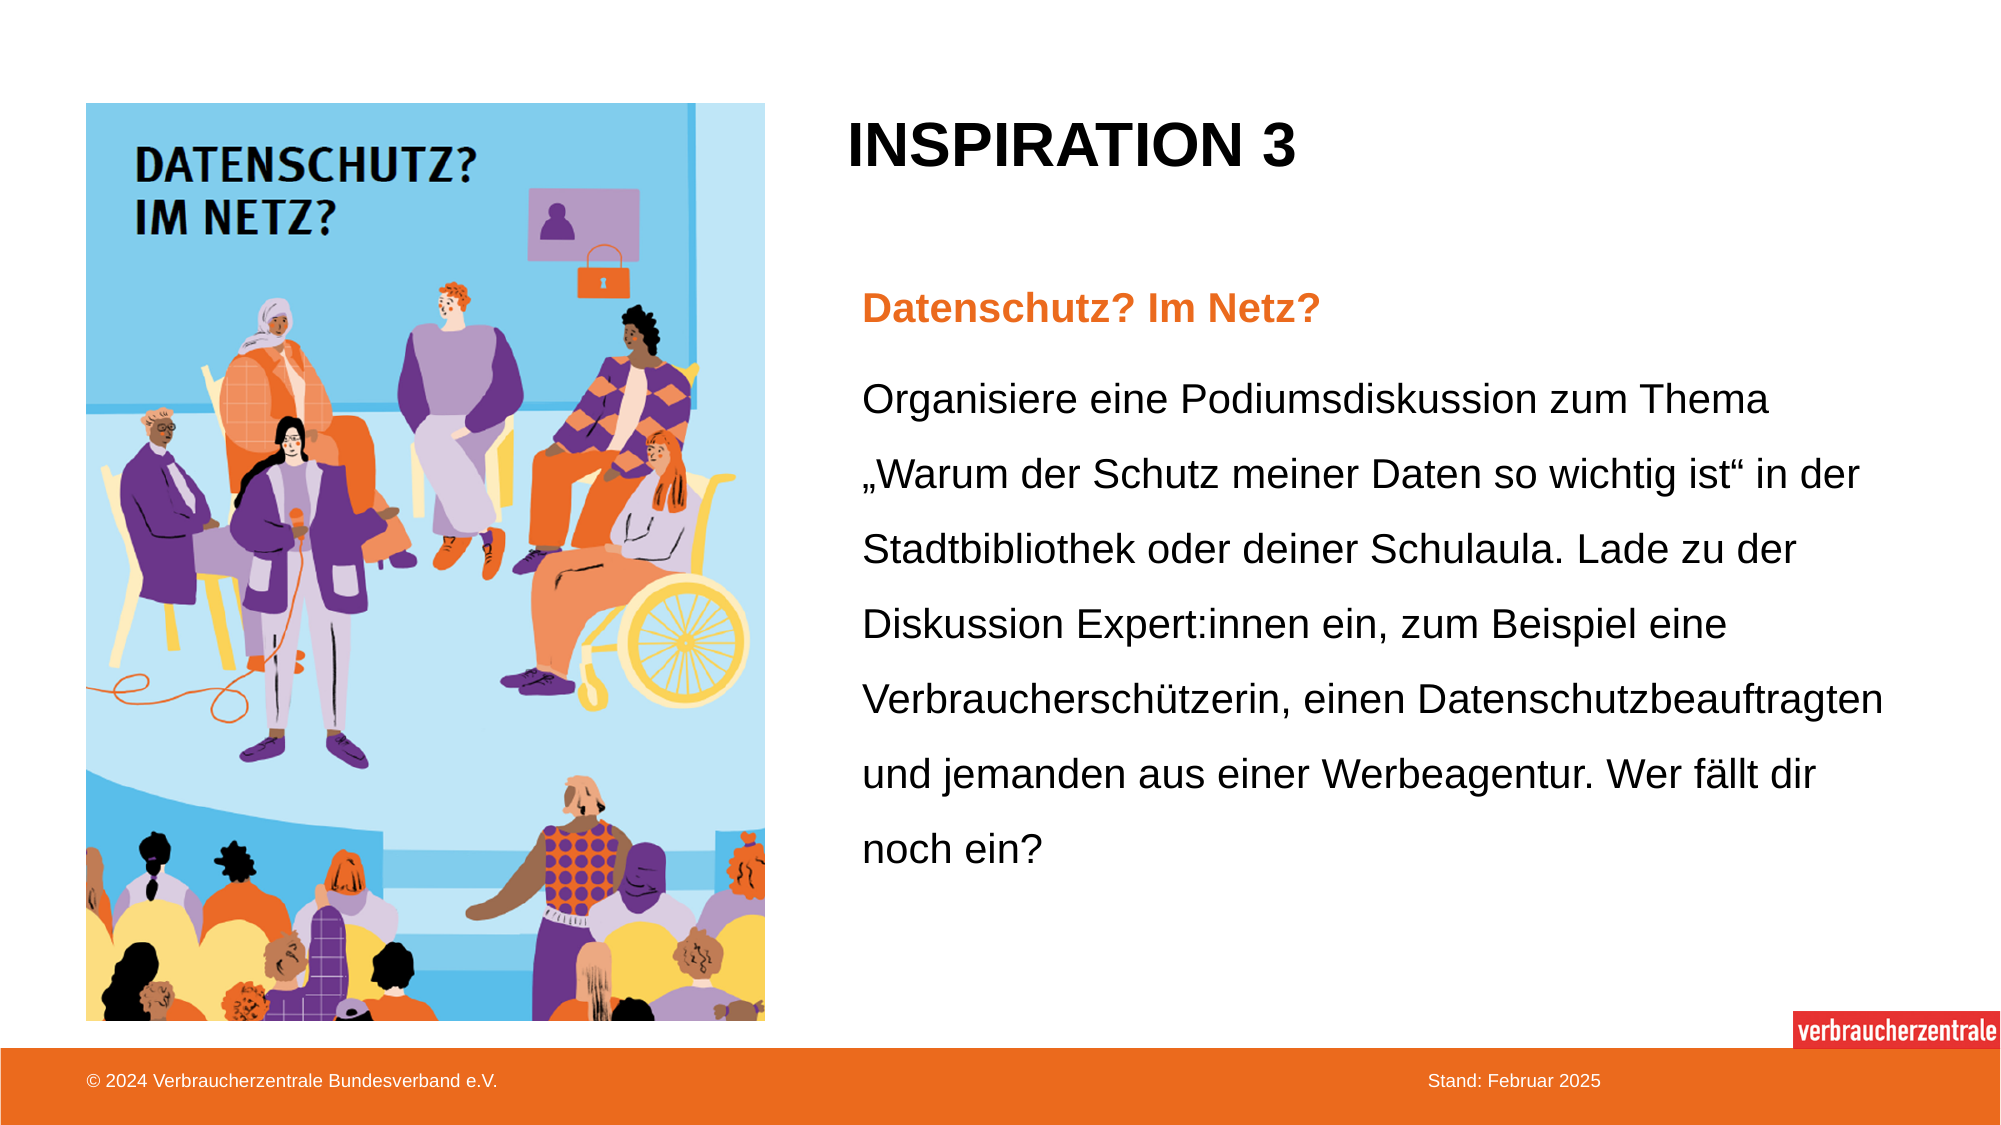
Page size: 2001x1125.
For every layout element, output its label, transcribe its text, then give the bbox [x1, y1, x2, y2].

picture [1793, 1011, 2001, 1049]
title Inspiration 3 [847, 0, 1465, 180]
slide_number Stand: Februar 2025 [1408, 1068, 1601, 1092]
footer © 2024 Verbraucherzentrale Bundesverband e.V. [86, 1068, 1374, 1092]
picture [86, 103, 765, 1022]
text_box Datenschutz? Im Netz? Organisiere eine Podiumsdiskussion zum Thema „Warum der Schutz meiner Daten so wichtig ist“ in der Stadtbibliothek oder deiner Schulaula. Lade zu der Diskussion Expert:innen ein, zum Beispiel eine Verbraucherschützerin, einen Datenschutzbeauftragten und jemanden aus einer Werbeagentur. Wer fällt dir noch ein? [847, 203, 1913, 880]
